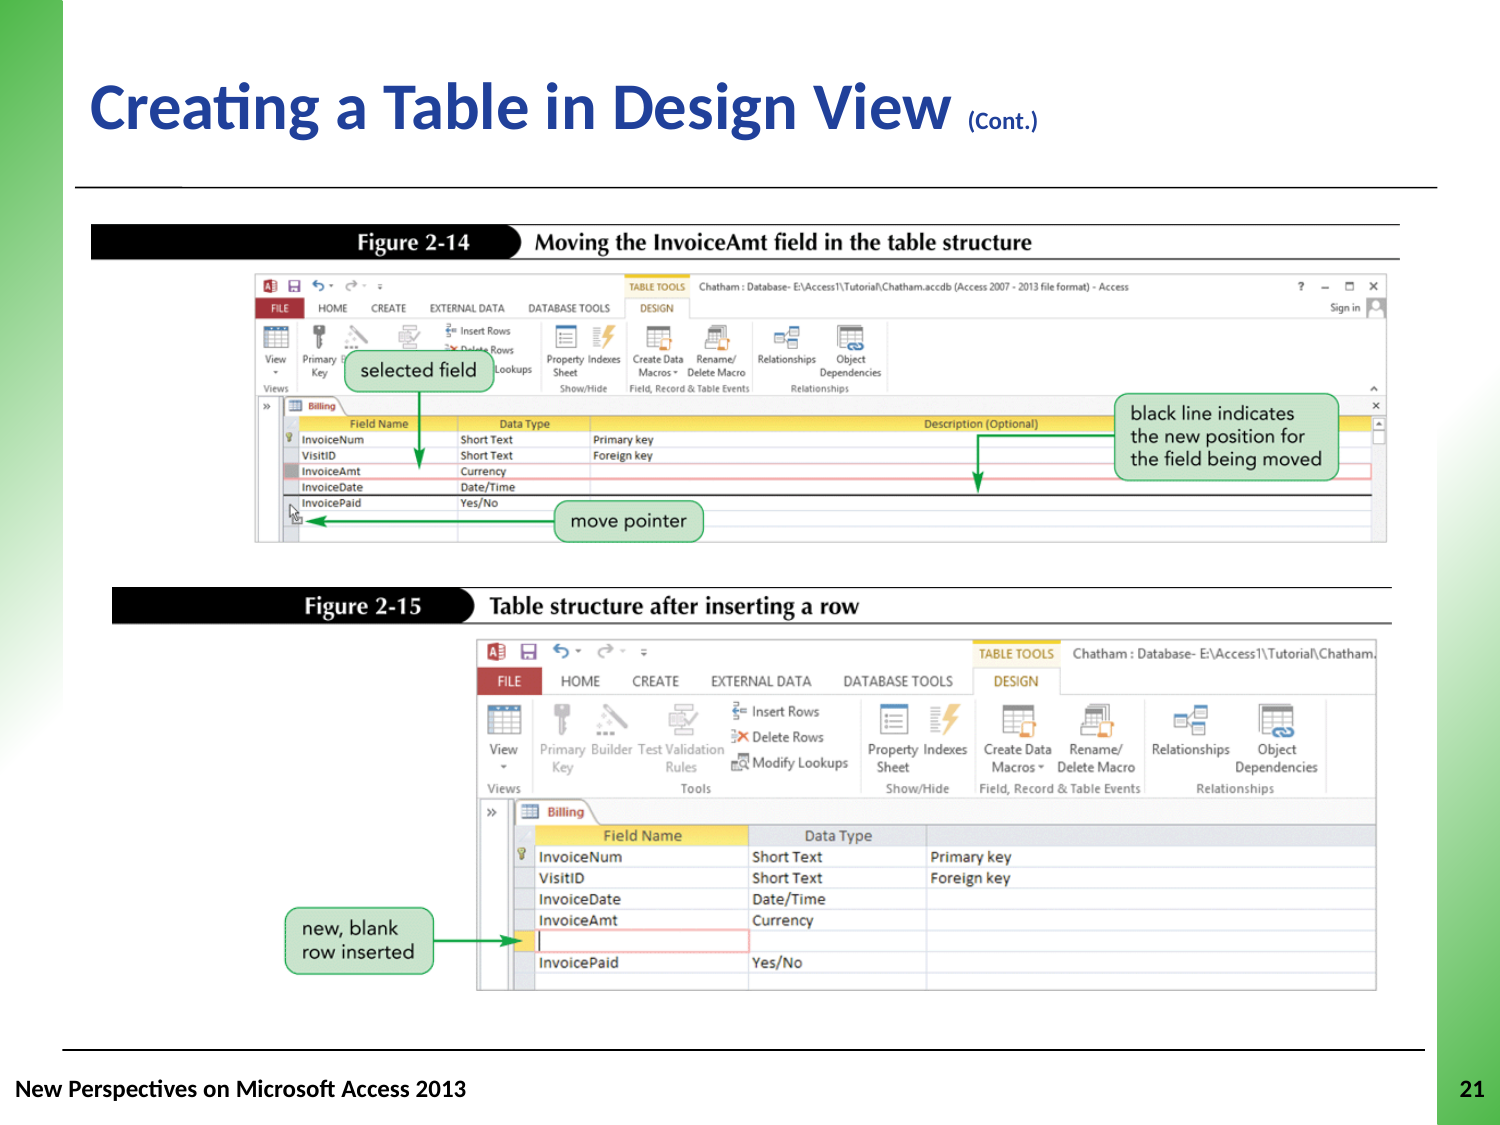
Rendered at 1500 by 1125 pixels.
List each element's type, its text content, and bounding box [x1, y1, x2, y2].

picture [90, 224, 1401, 543]
picture [112, 587, 1392, 992]
slide_number 21 [1412, 1050, 1500, 1125]
footer New Perspectives on Microsoft Access 2013 [0, 1050, 1350, 1125]
title Creating a Table in Design View (Cont.) [74, 24, 1438, 181]
